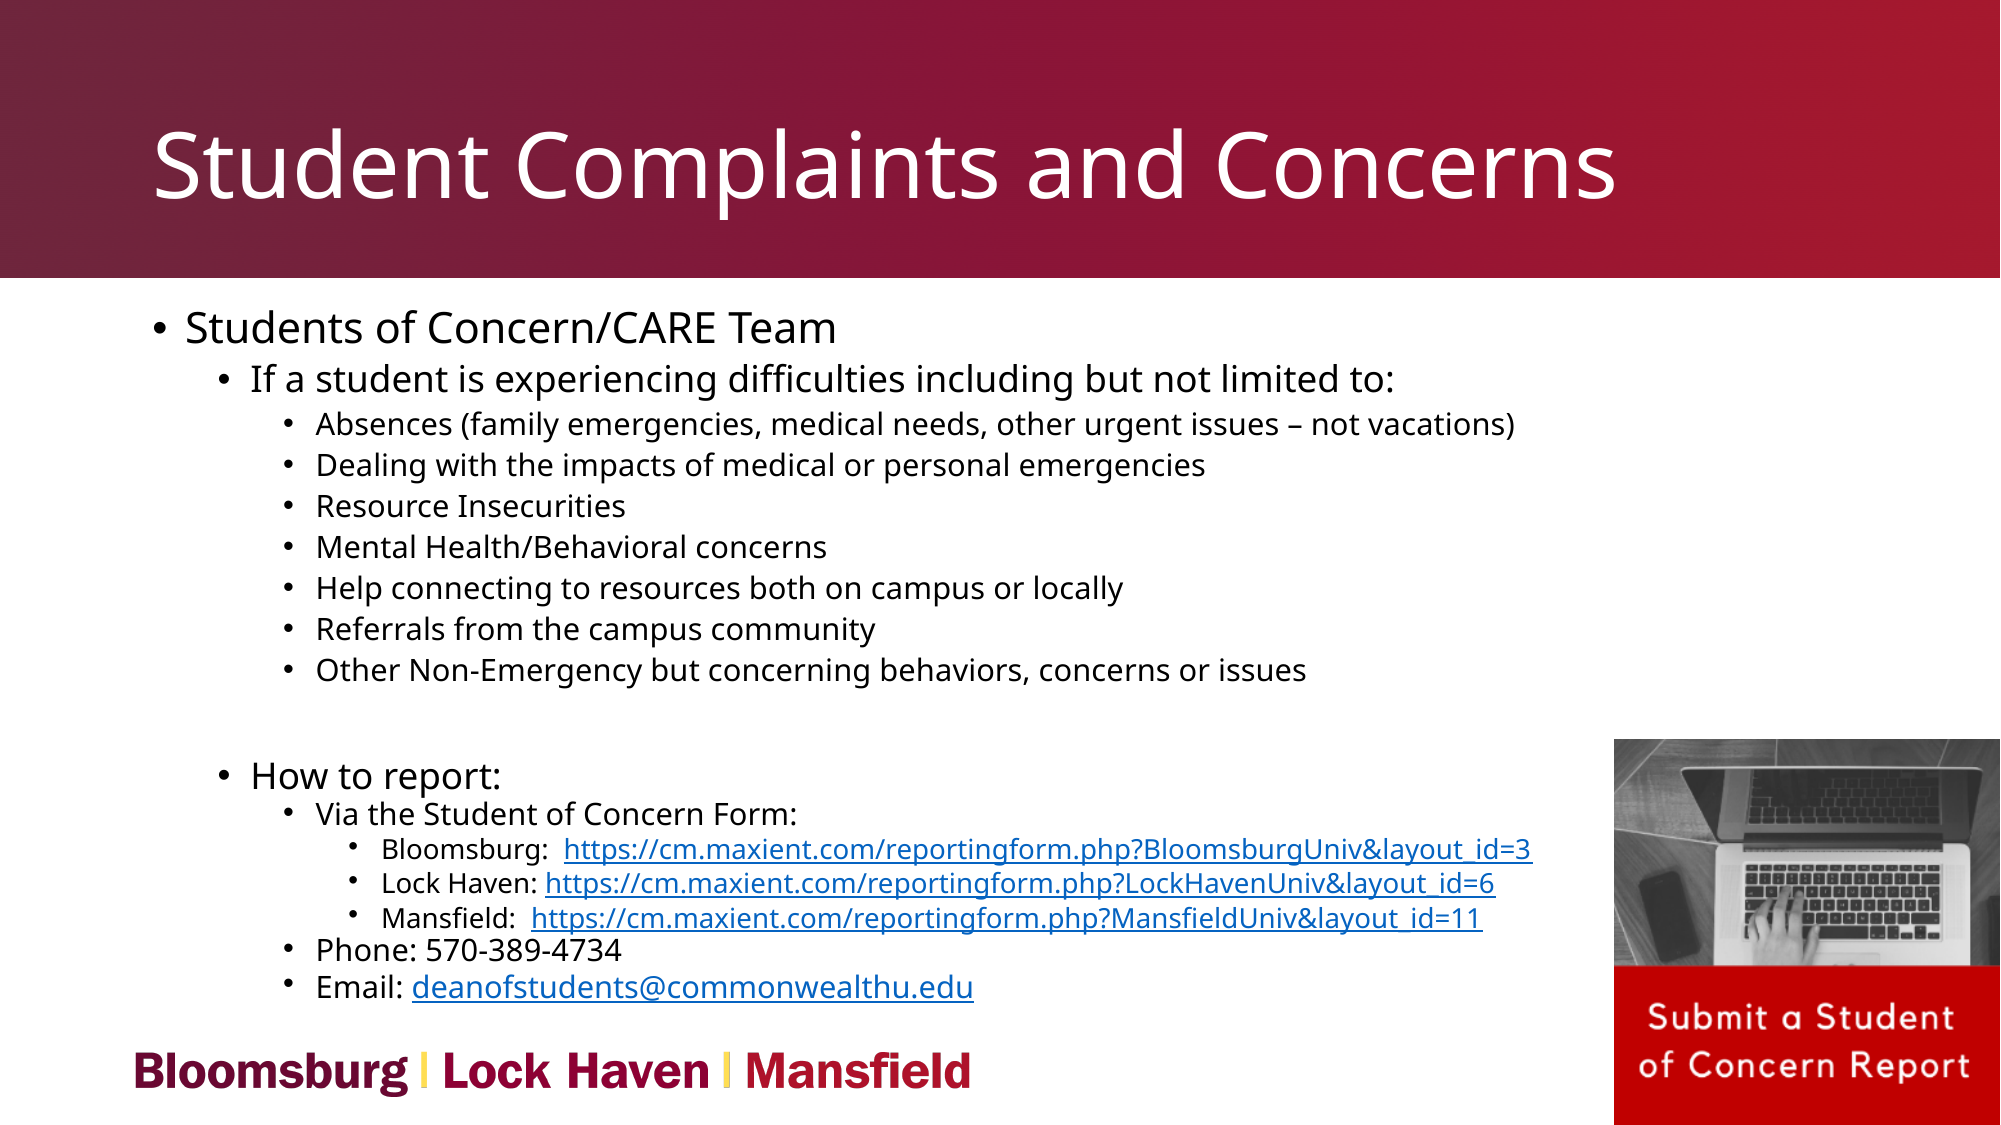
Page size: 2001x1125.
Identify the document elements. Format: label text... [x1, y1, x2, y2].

picture [0, 0, 2000, 278]
picture [1614, 739, 2000, 1125]
list Students of Concern/CARE Team If a student is experiencing difficulties including but not limited to: Absences (family emergencies, medical needs, other urgent issues – not vacations) Dealing with the impacts of medical or personal emergencies Resource Insecurities Mental Health/Behavioral concerns Help connecting to resources both on campus or locally Referrals from the campus community Other Non-Emergency but concerning behaviors, concerns or issues How to report: Via the Student of Concern Form: Bloomsburg: https://cm.maxient.com/reportingform.php?BloomsburgUniv&layout_id=3 Lock Haven: https://cm.maxient.com/reportingform.php?LockHavenUniv&layout_id=6 Mansfield: https://cm.maxient.com/reportingform.php?MansfieldUniv&layout_id=11 Phone: 570-389-4734 Email: deanofstudents@commonwealthu.edu [137, 299, 1601, 1014]
picture [94, 1049, 1011, 1099]
title Student Complaints and Concerns [137, 59, 1863, 278]
